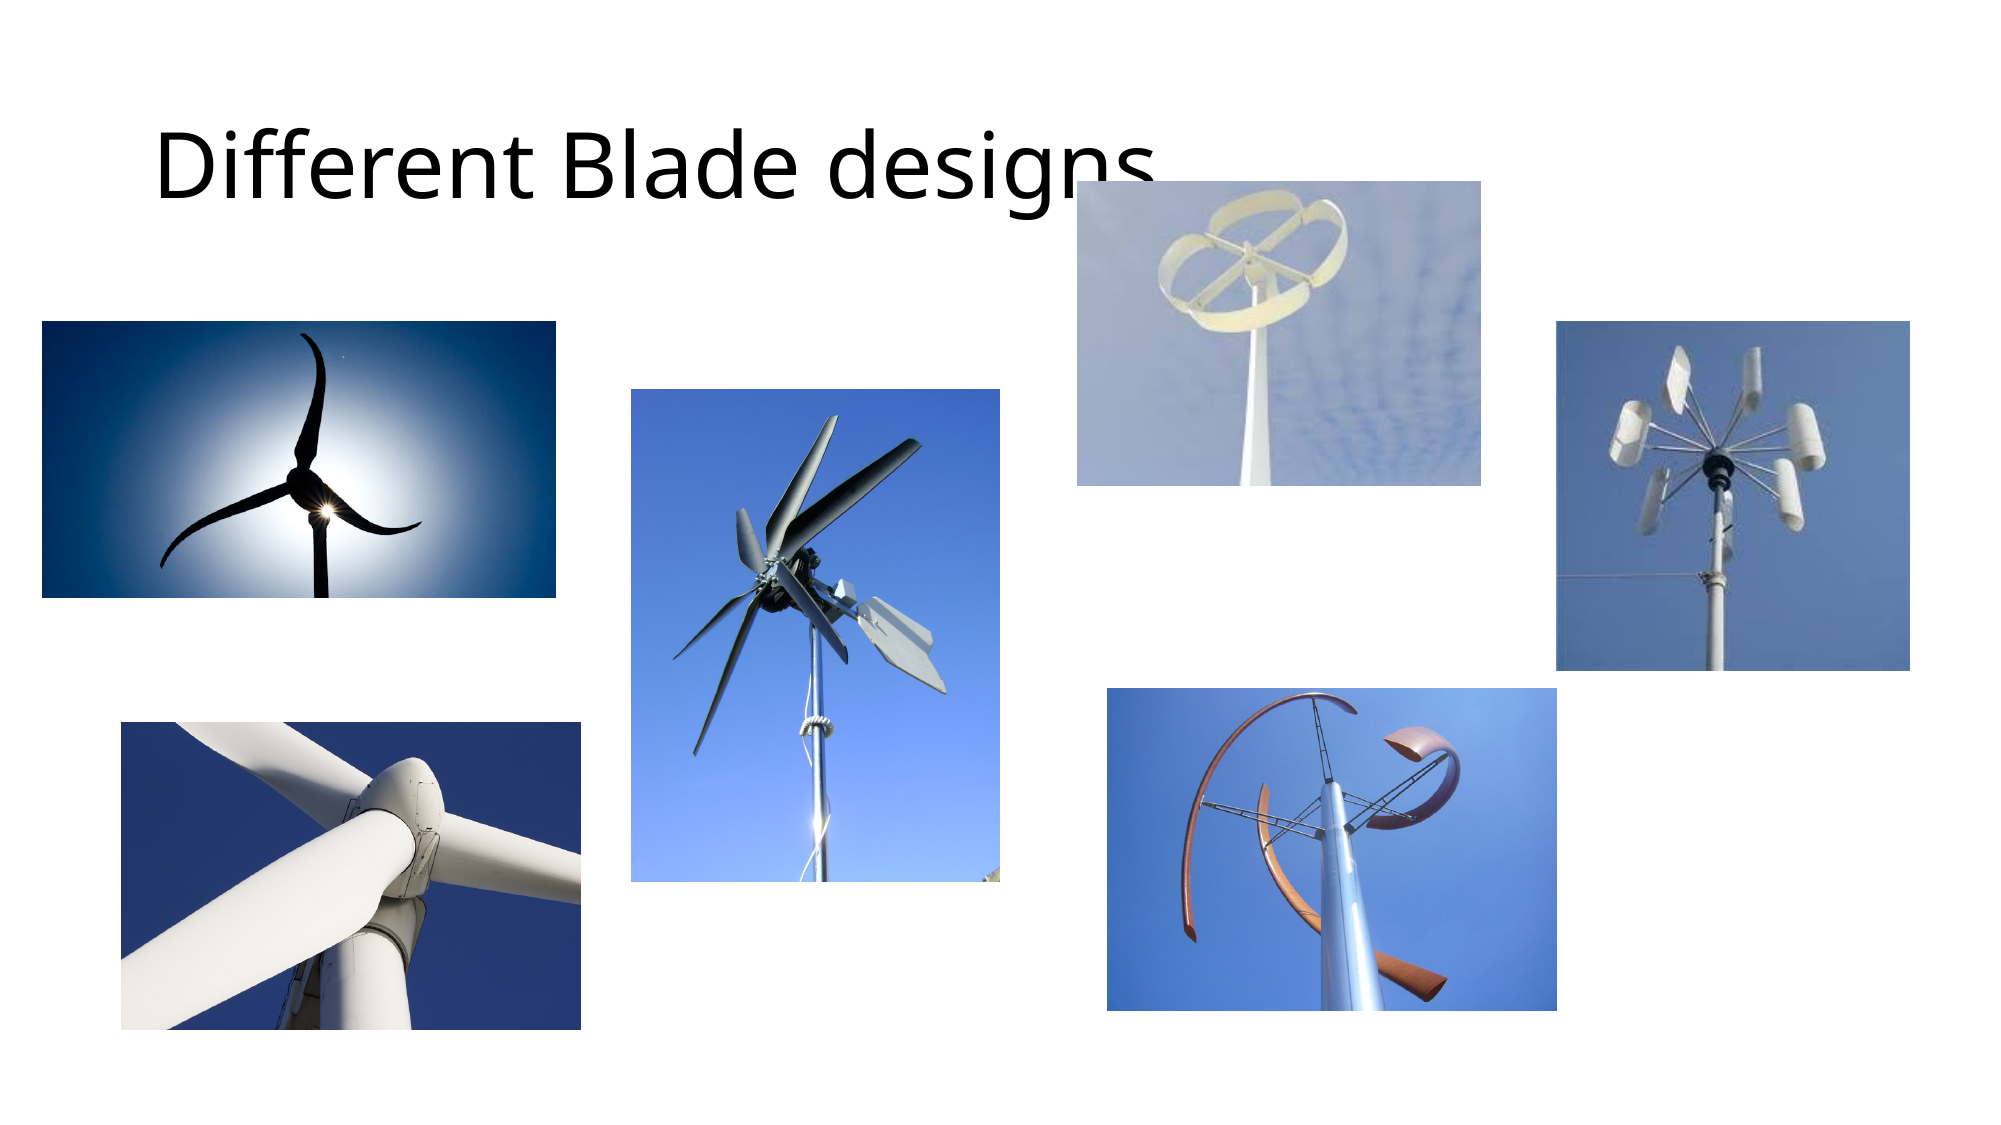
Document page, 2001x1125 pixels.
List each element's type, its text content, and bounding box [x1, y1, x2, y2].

picture [1107, 688, 1557, 1011]
picture [631, 389, 1000, 882]
picture [1077, 181, 1481, 486]
picture [42, 321, 556, 598]
title Different Blade designs [137, 59, 1863, 278]
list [1556, 321, 1910, 671]
picture [121, 722, 581, 1030]
